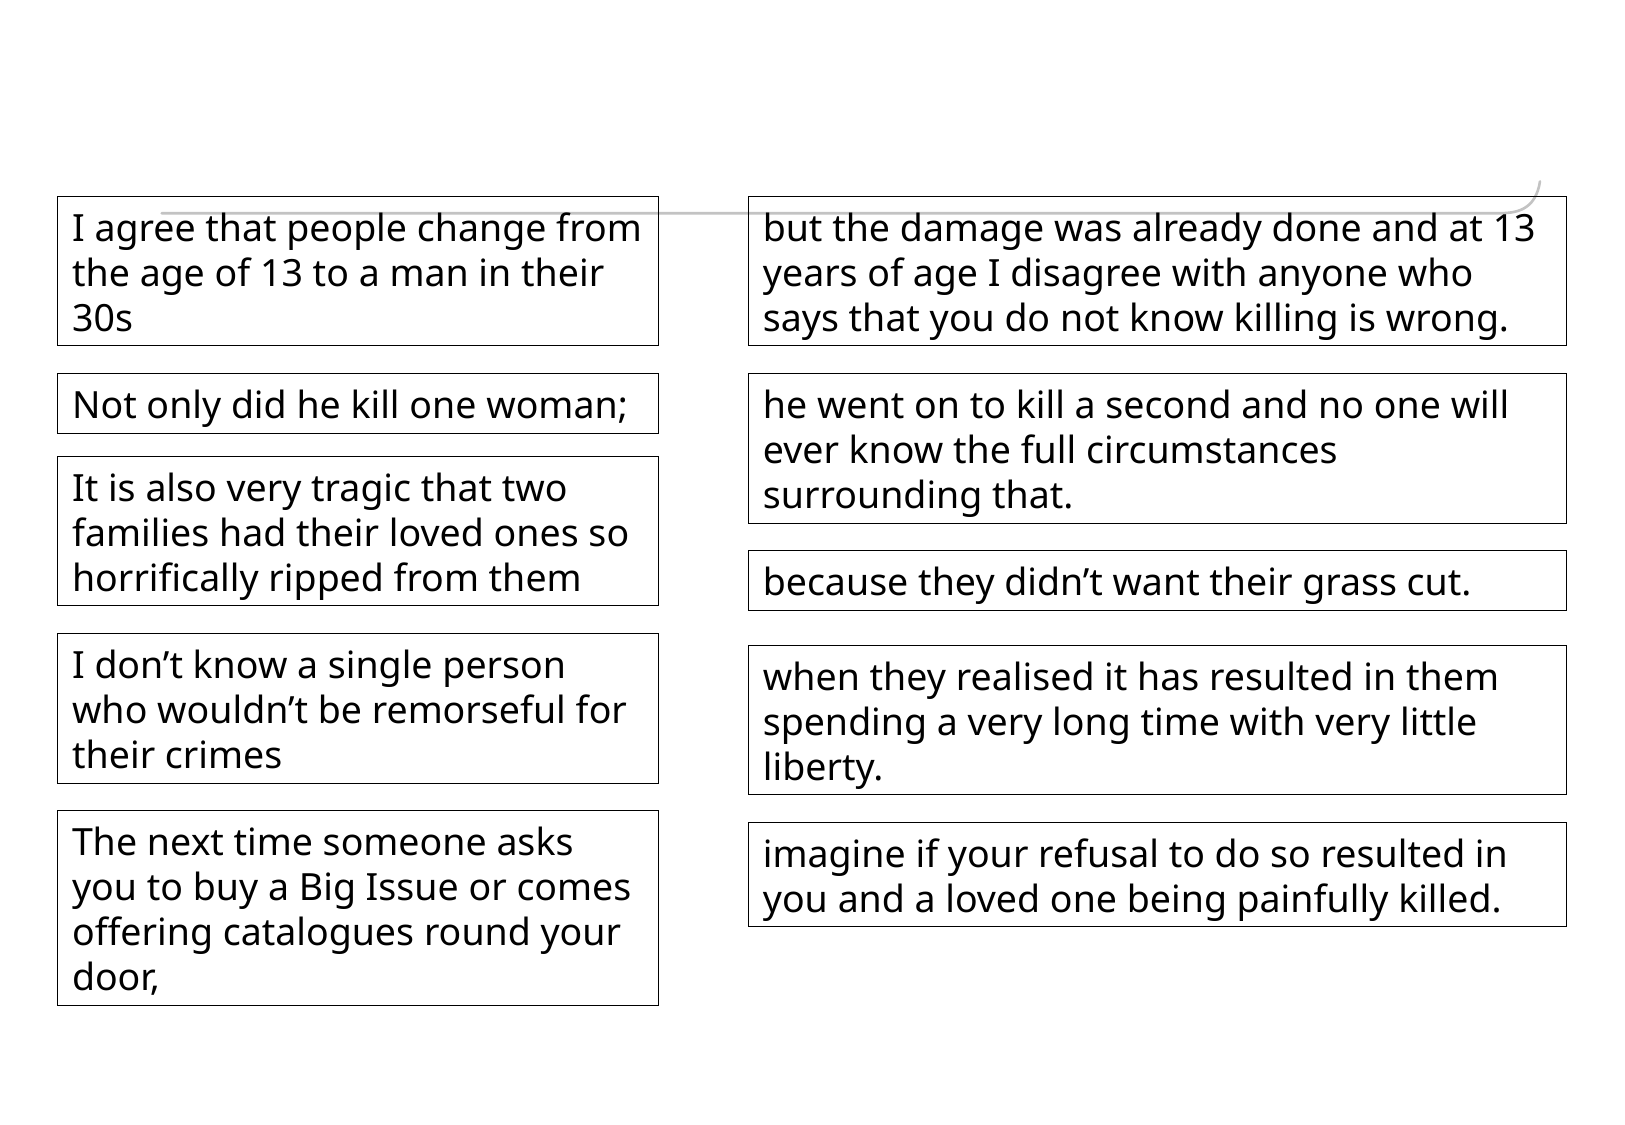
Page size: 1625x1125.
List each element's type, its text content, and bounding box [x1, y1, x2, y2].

text_box imagine if your refusal to do so resulted in you and a loved one being painfully killed. [748, 822, 1567, 927]
text_box when they realised it has resulted in them spending a very long time with very little liberty. [748, 645, 1567, 795]
text_box It is also very tragic that two families had their loved ones so horrifically ripped from them [57, 456, 659, 606]
text_box but the damage was already done and at 13 years of age I disagree with anyone who says that you do not know killing is wrong. [748, 196, 1567, 346]
text_box I agree that people change from the age of 13 to a man in their 30s [57, 196, 659, 346]
text_box I don’t know a single person who wouldn’t be remorseful for their crimes [57, 633, 659, 784]
text_box The next time someone asks you to buy a Big Issue or comes offering catalogues round your door, [57, 810, 659, 1006]
text_box because they didn’t want their grass cut. [748, 550, 1567, 611]
text_box Not only did he kill one woman; [57, 373, 659, 434]
text_box he went on to kill a second and no one will ever know the full circumstances surrounding that. [748, 373, 1567, 524]
